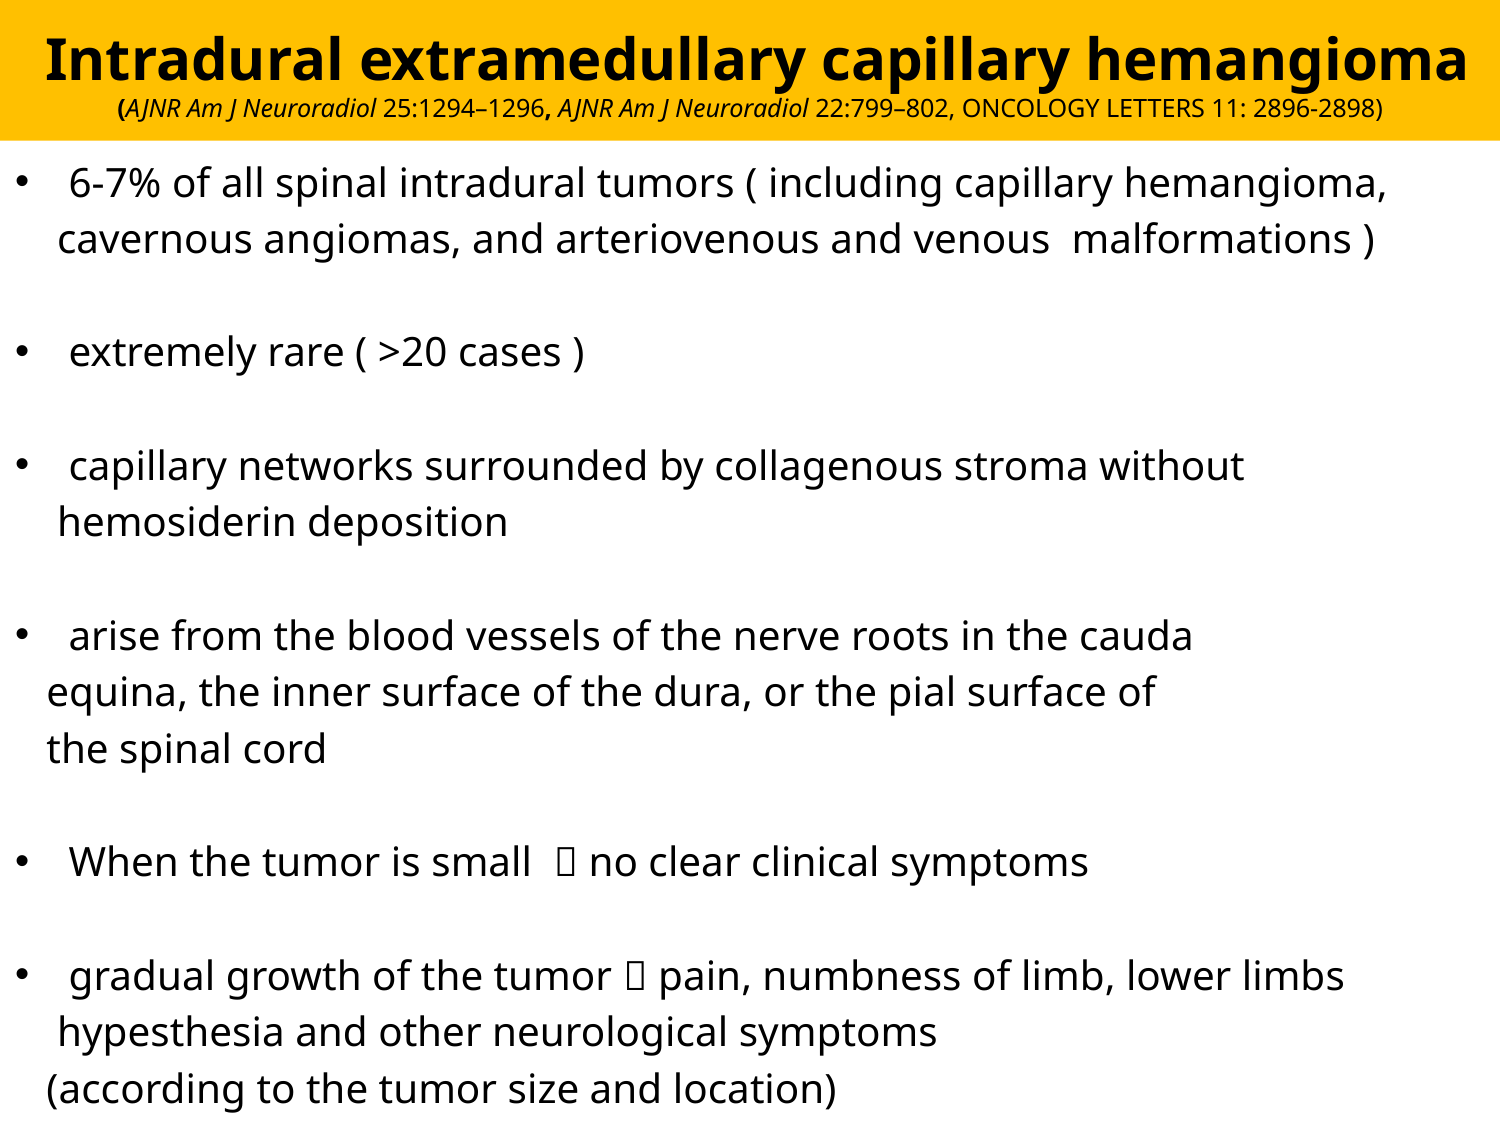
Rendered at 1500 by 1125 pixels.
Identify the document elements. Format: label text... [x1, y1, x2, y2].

list 6‑7% of all spinal intradural tumors ( including capillary hemangioma, cavernous angiomas, and arteriovenous and venous malformations ) extremely rare ( >20 cases ) capillary networks surrounded by collagenous stroma without hemosiderin deposition arise from the blood vessels of the nerve roots in the cauda equina, the inner surface of the dura, or the pial surface of the spinal cord When the tumor is small  no clear clinical symptoms gradual growth of the tumor  pain, numbness of limb, lower limbs hypesthesia and other neurological symptoms (according to the tumor size and location) [0, 149, 1500, 1125]
title Intradural extramedullary capillary hemangioma (AJNR Am J Neuroradiol 25:1294–1296, AJNR Am J Neuroradiol 22:799–802, ONCOLOGY LETTERS 11: 2896-2898) [0, 0, 1500, 141]
